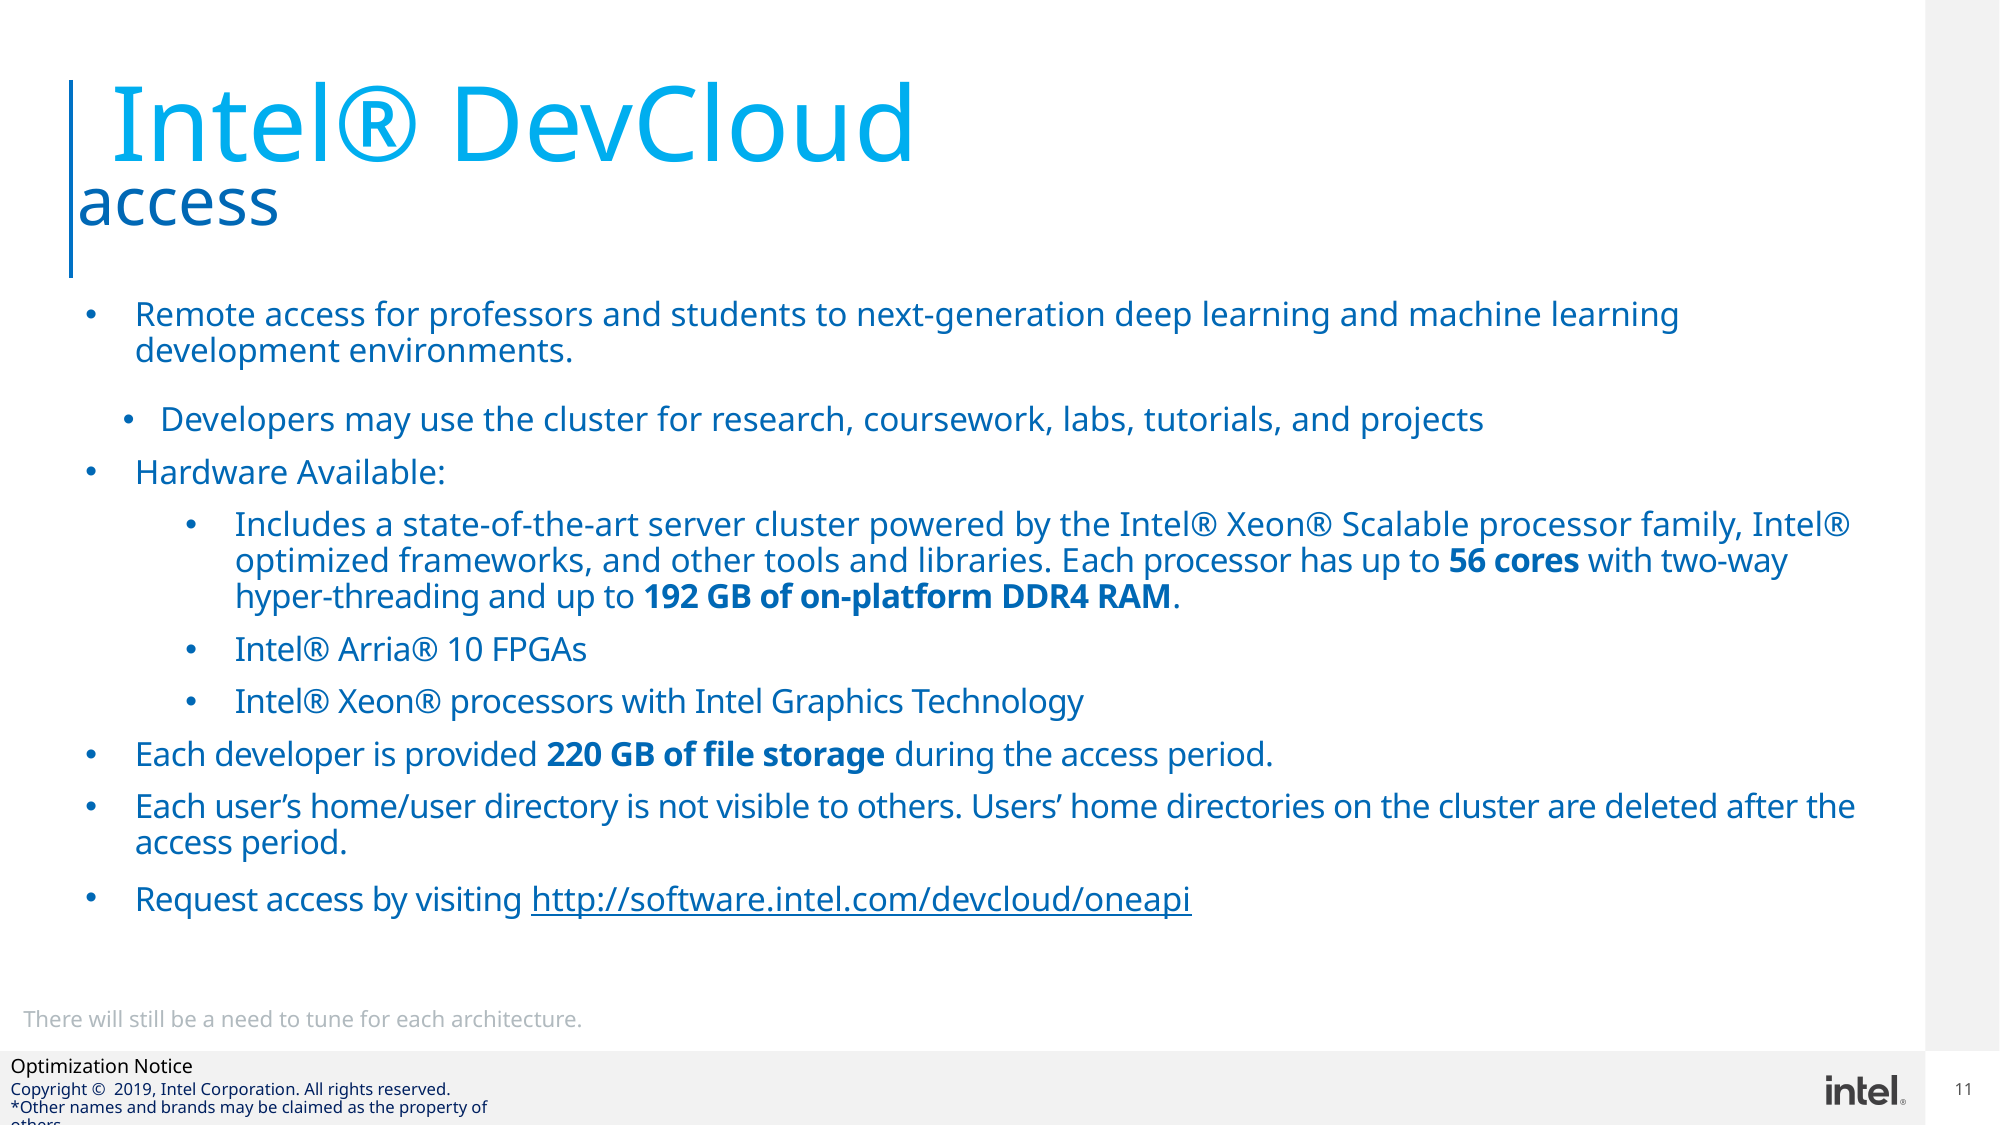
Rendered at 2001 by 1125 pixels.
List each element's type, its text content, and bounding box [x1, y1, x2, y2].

text_box access [62, 160, 70, 248]
picture [1826, 1075, 1906, 1105]
text_box Intel® DevCloud [96, 84, 1655, 263]
text_box Remote access for professors and students to next-generation deep learning and machine learning development environments. Developers may use the cluster for research, coursework, labs, tutorials, and projects Hardware Available: Includes a state-of-the-art server cluster powered by the Intel® Xeon® Scalable processor family, Intel® optimized frameworks, and other tools and libraries. Each processor has up to 56 cores with two-way hyper-threading and up to 192 GB of on-platform DDR4 RAM. Intel® Arria® 10 FPGAs Intel® Xeon® processors with Intel Graphics Technology Each developer is provided 220 GB of file storage during the access period. Each user’s home/user directory is not visible to others. Users’ home directories on the cluster are deleted after the access period. Request access by visiting http://software.intel.com/devcloud/oneapi [70, 290, 1880, 927]
text_box There will still be a need to tune for each architecture. [23, 1007, 612, 1032]
text_box access [72, 160, 296, 248]
slide_number 11 [1928, 1052, 2000, 1113]
